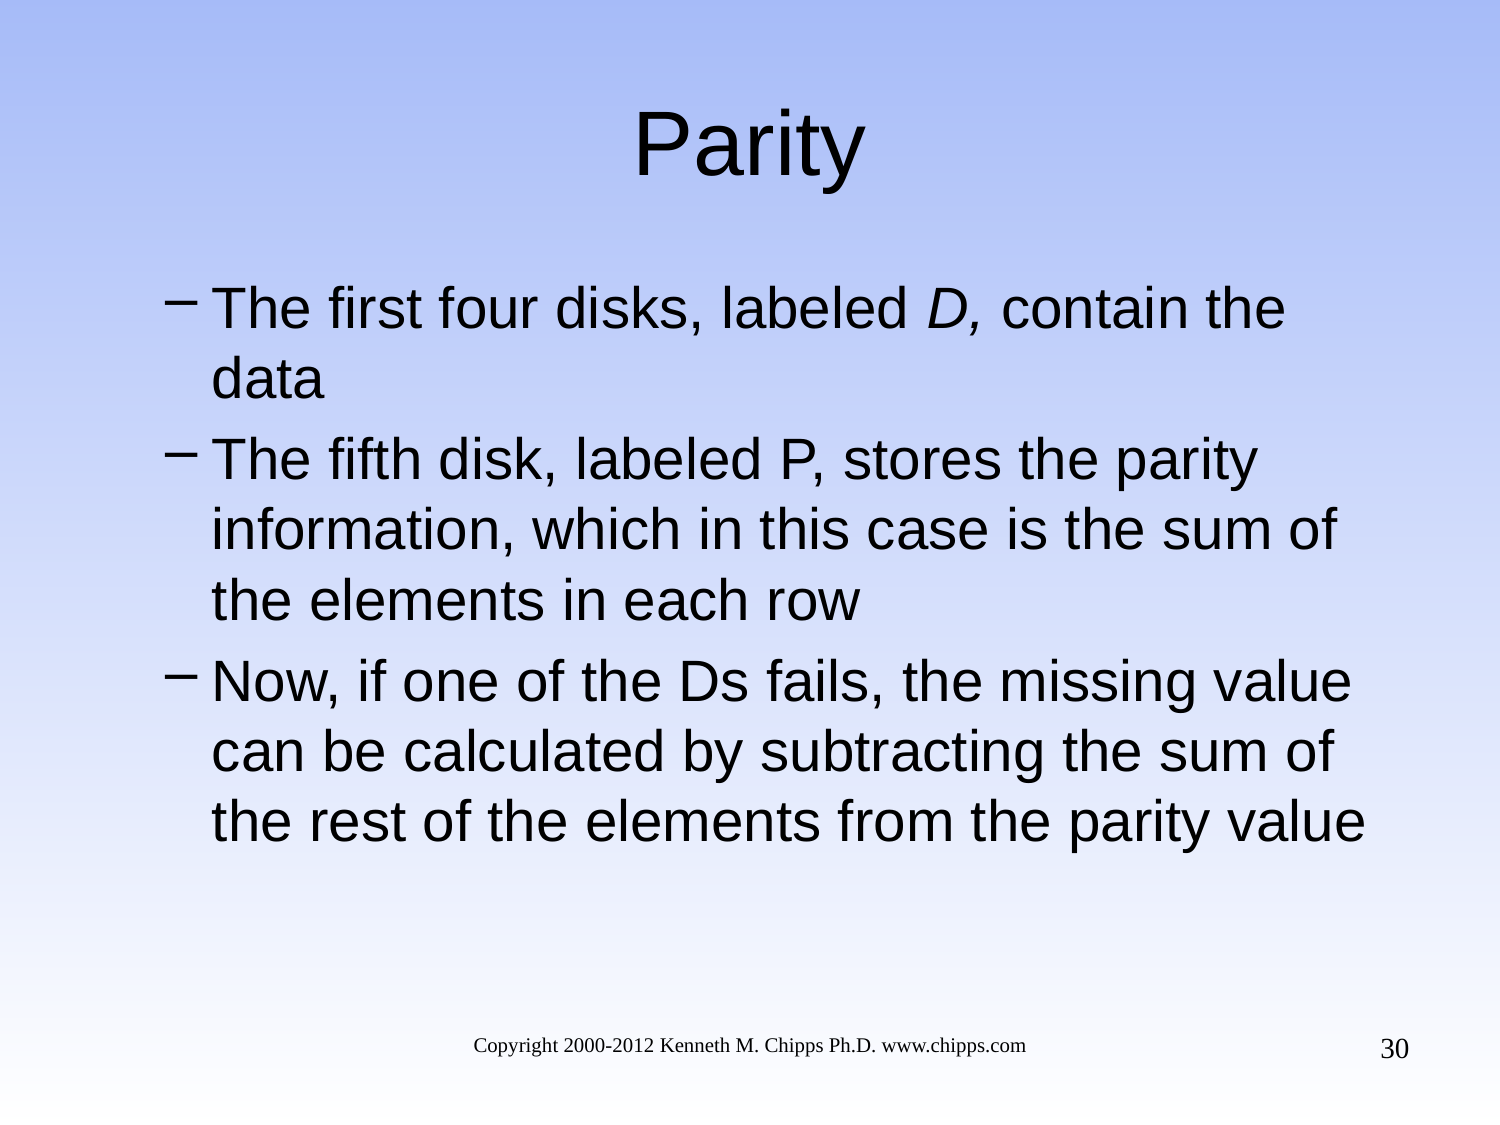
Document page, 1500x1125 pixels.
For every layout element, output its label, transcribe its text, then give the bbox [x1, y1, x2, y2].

slide_number 30 [1074, 1021, 1426, 1101]
title Parity [74, 44, 1426, 233]
footer Copyright 2000-2012 Kenneth M. Chipps Ph.D. www.chipps.com [449, 1024, 1051, 1103]
list The first four disks, labeled D, contain the data The fifth disk, labeled P, stores the parity information, which in this case is the sum of the elements in each row Now, if one of the Ds fails, the missing value can be calculated by subtracting the sum of the rest of the elements from the parity value [74, 262, 1426, 1006]
